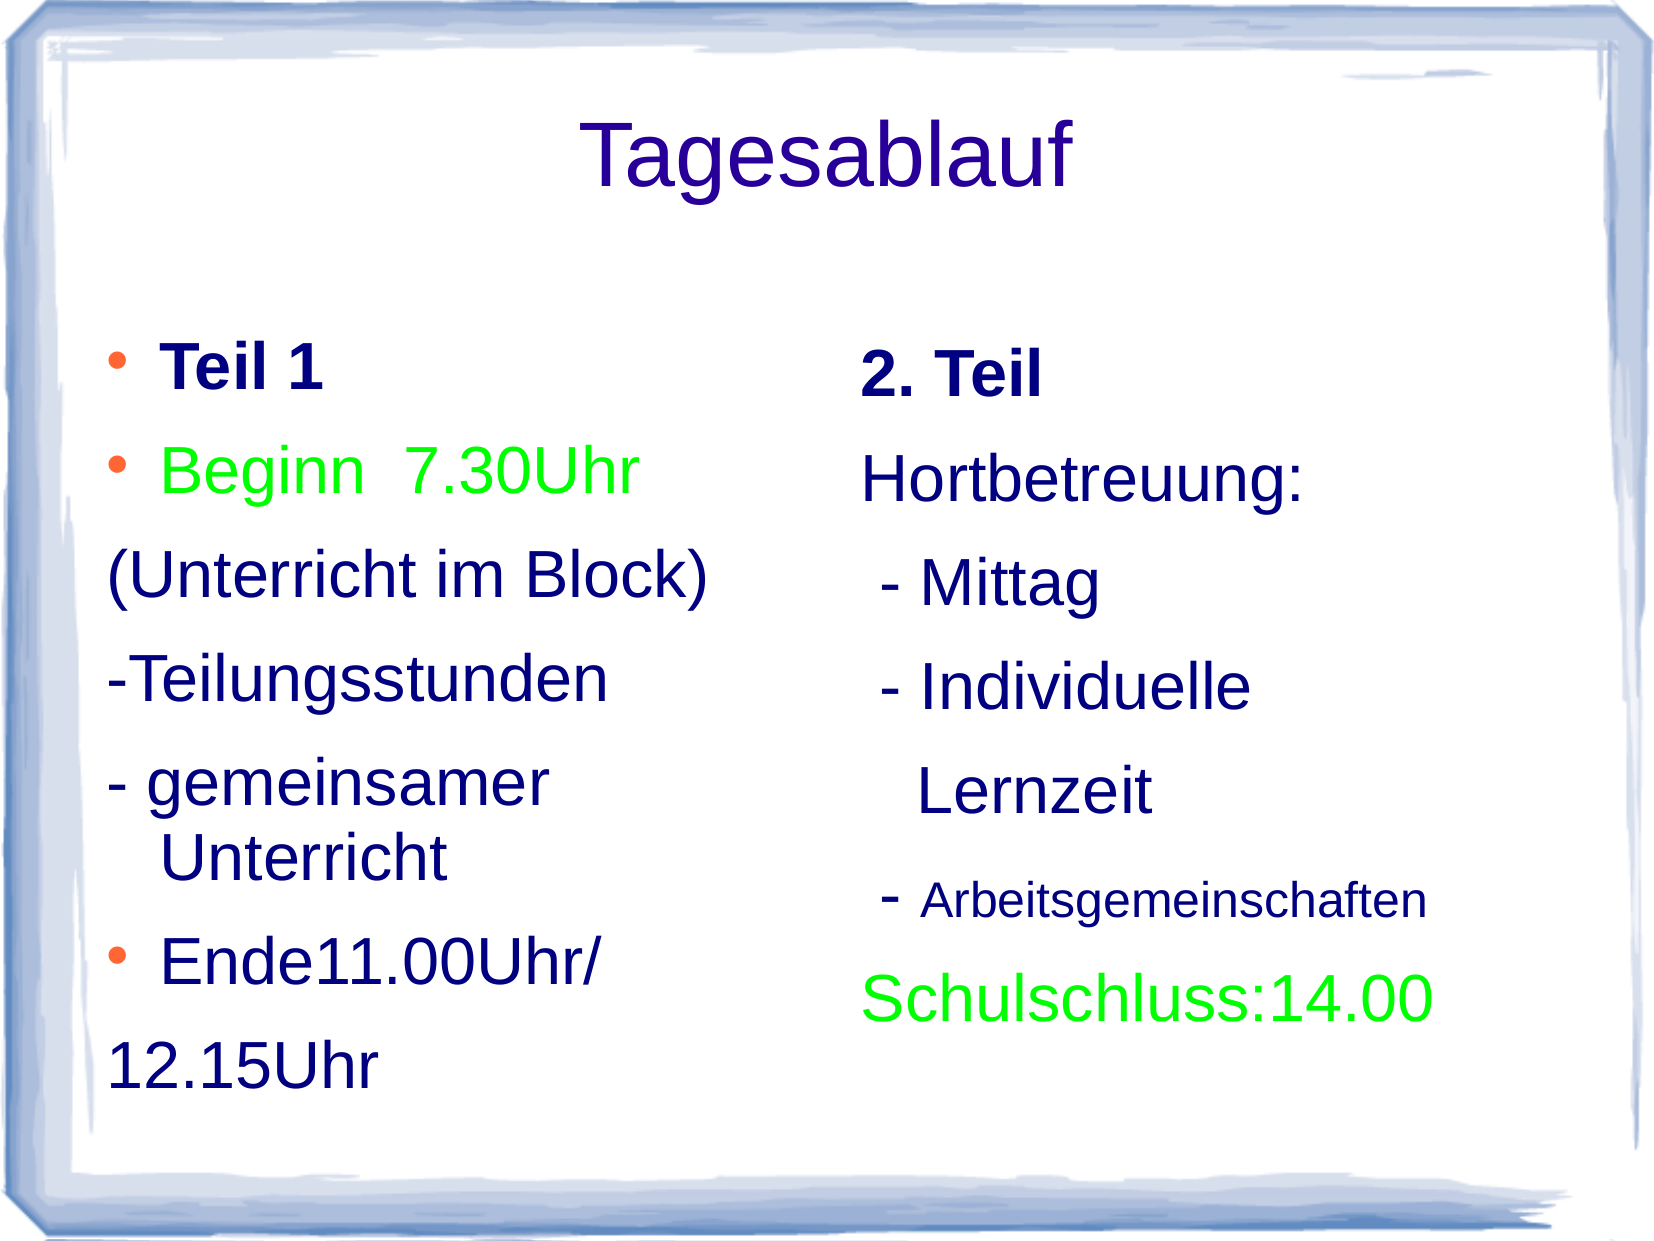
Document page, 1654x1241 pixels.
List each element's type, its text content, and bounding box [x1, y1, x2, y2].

title Tagesablauf [82, 49, 1571, 257]
picture [0, 0, 1654, 1241]
list 2. Teil Hortbetreuung: - Mittag - Individuelle Lernzeit - Arbeitsgemeinschaften Schulschluss:14.00 [842, 332, 1536, 1152]
list Teil 1 Beginn 7.30Uhr (Unterricht im Block) -Teilungsstunden - gemeinsamer Unterricht Ende11.00Uhr/ 12.15Uhr [88, 325, 857, 1101]
